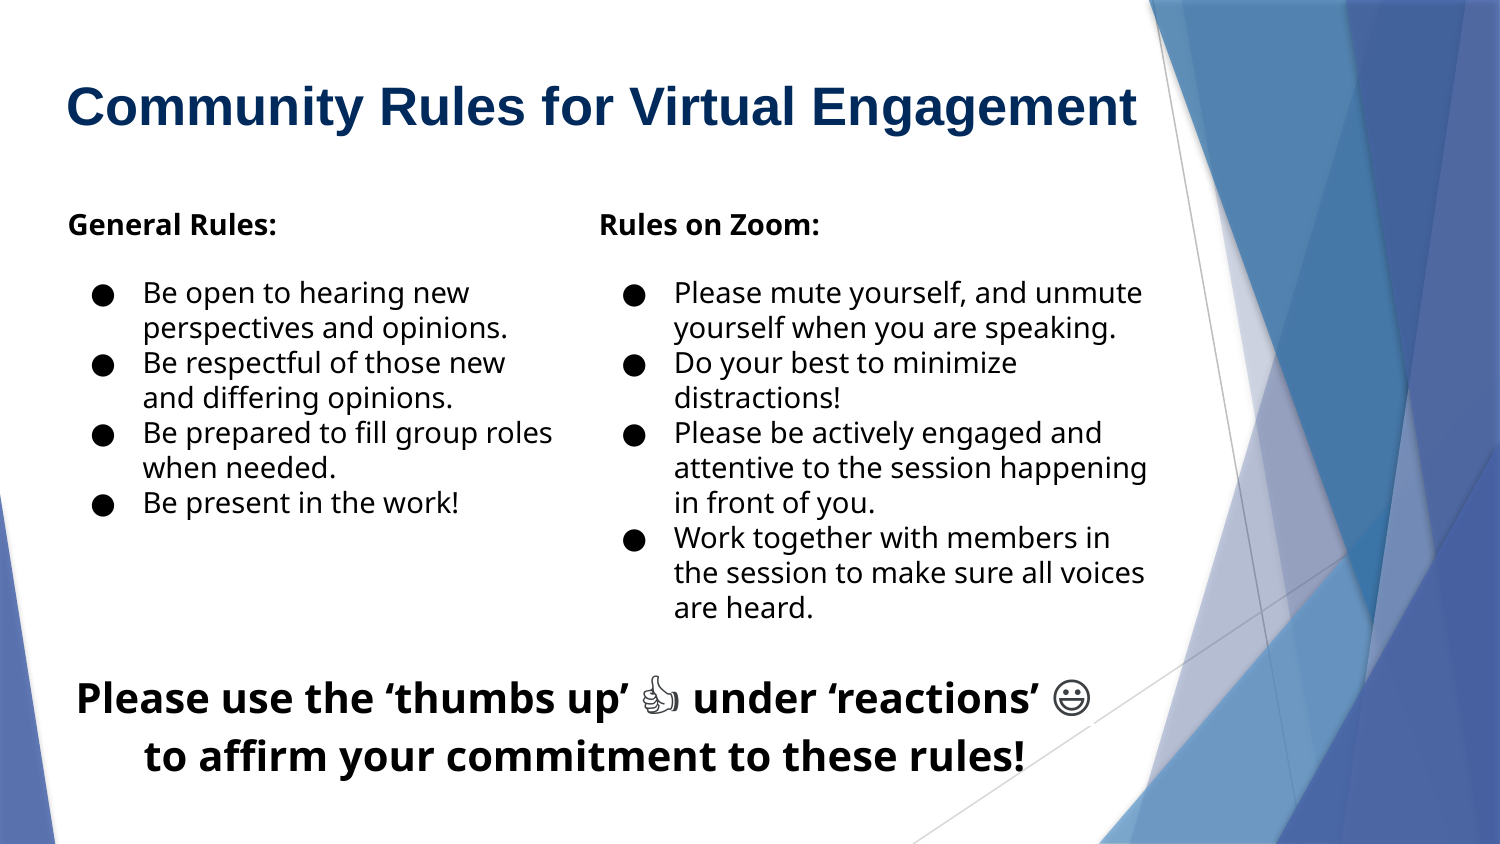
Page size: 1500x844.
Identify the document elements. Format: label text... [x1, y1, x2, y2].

list General Rules: Be open to hearing new perspectives and opinions. Be respectful of those new and differing opinions. Be prepared to fill group roles when needed. Be present in the work! [52, 191, 580, 587]
list Rules on Zoom: Please mute yourself, and unmute yourself when you are speaking. Do your best to minimize distractions! Please be actively engaged and attentive to the session happening in front of you. Work together with members in the session to make sure all voices are heard. [583, 191, 1177, 587]
title Community Rules for Virtual Engagement [51, 56, 1162, 159]
text_box Please use the ‘thumbs up’ 👍 under ‘reactions’ 😃✨ to affirm your commitment to these rules! [56, 649, 1113, 809]
